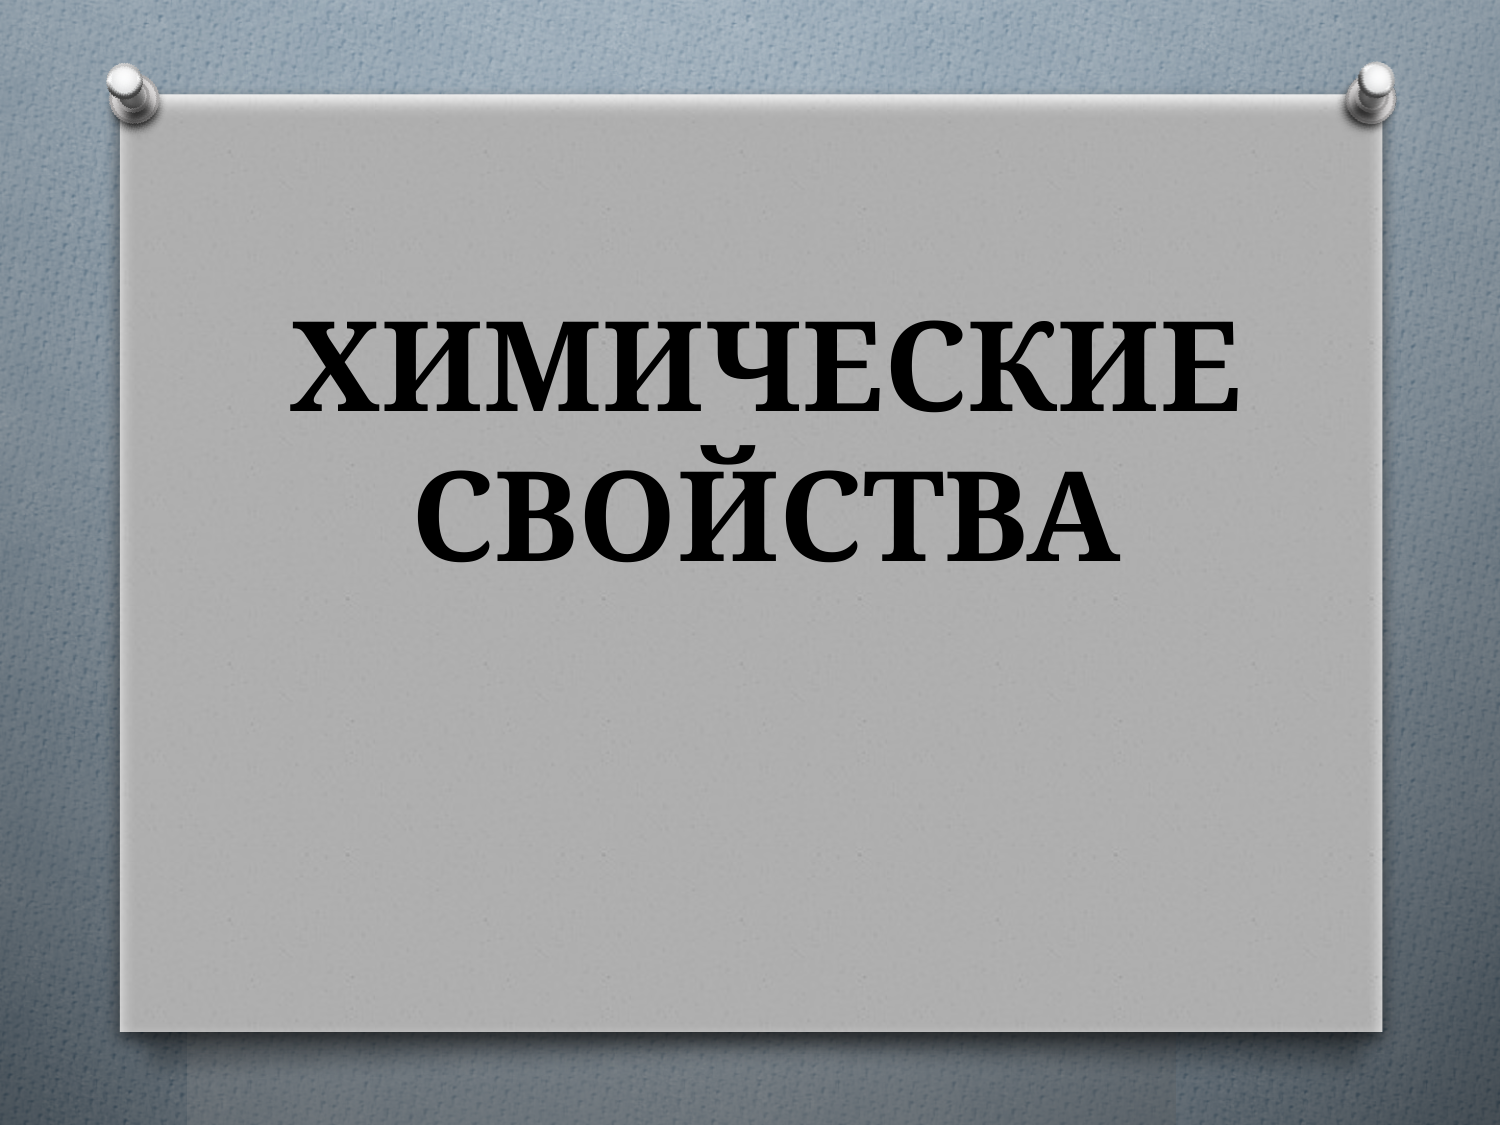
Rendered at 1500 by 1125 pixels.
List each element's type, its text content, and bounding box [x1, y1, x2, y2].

picture [75, 29, 198, 153]
title ХИМИЧЕСКИЕ СВОЙСТВА [194, 338, 1338, 536]
picture [1317, 35, 1439, 156]
